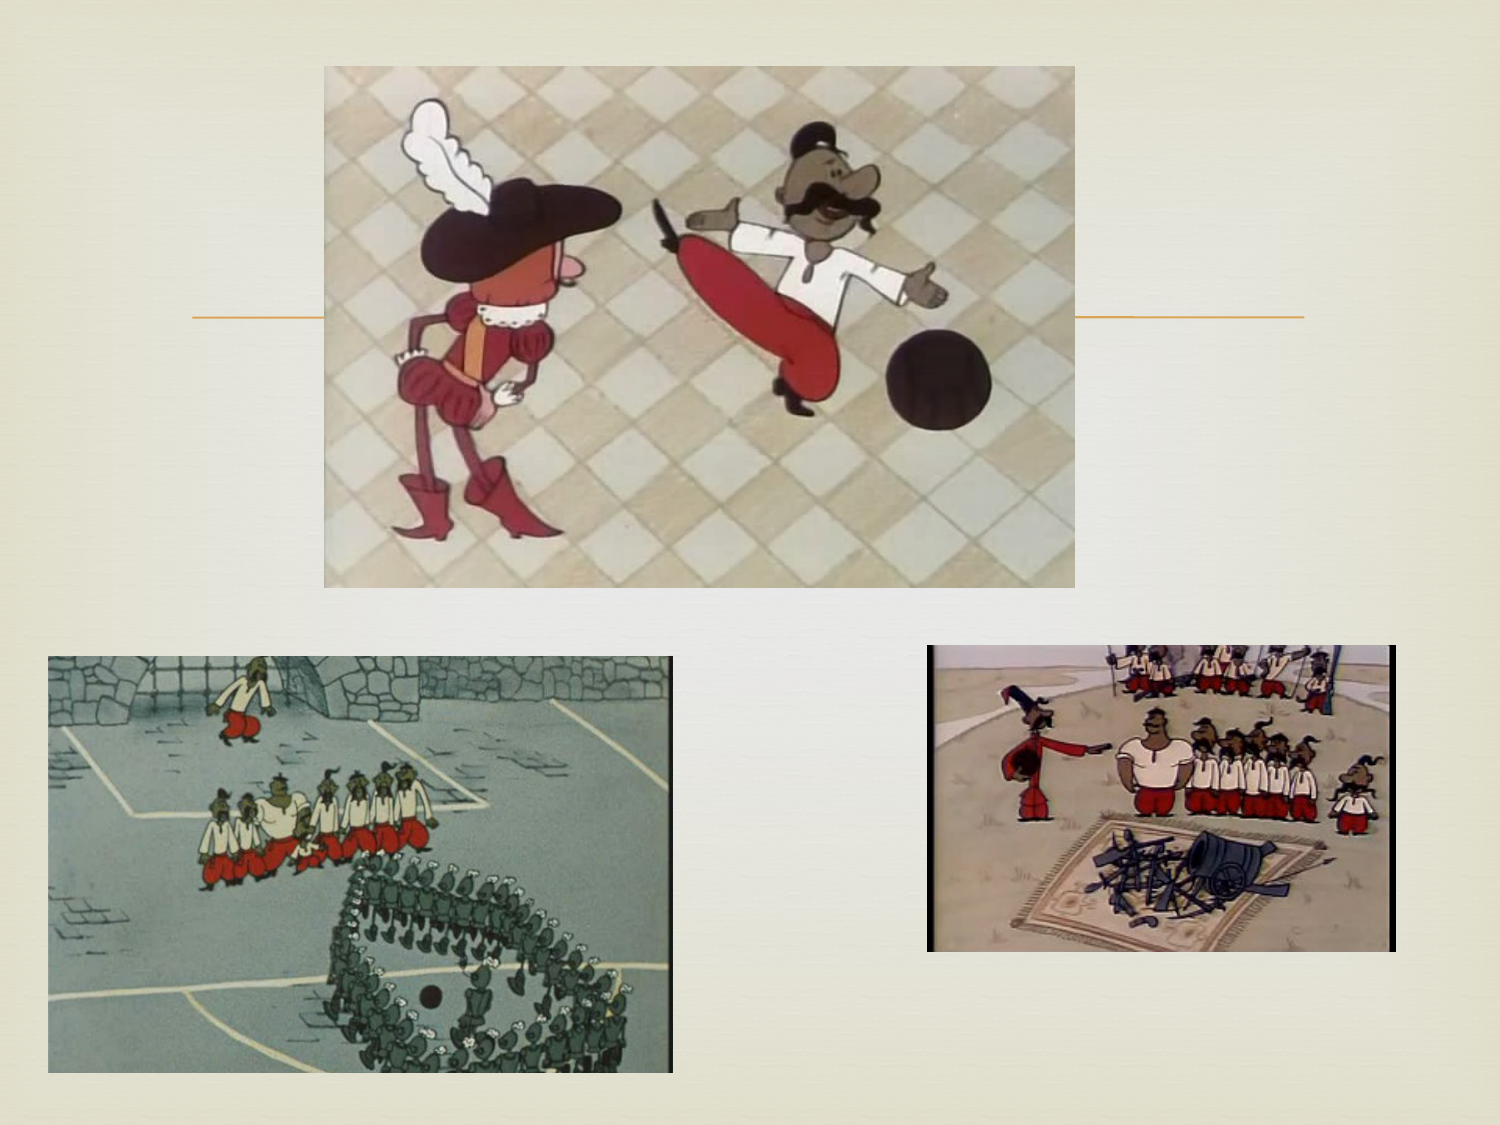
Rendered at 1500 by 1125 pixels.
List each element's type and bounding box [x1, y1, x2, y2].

list [926, 644, 1397, 952]
list [47, 656, 673, 1074]
picture [324, 65, 1076, 589]
